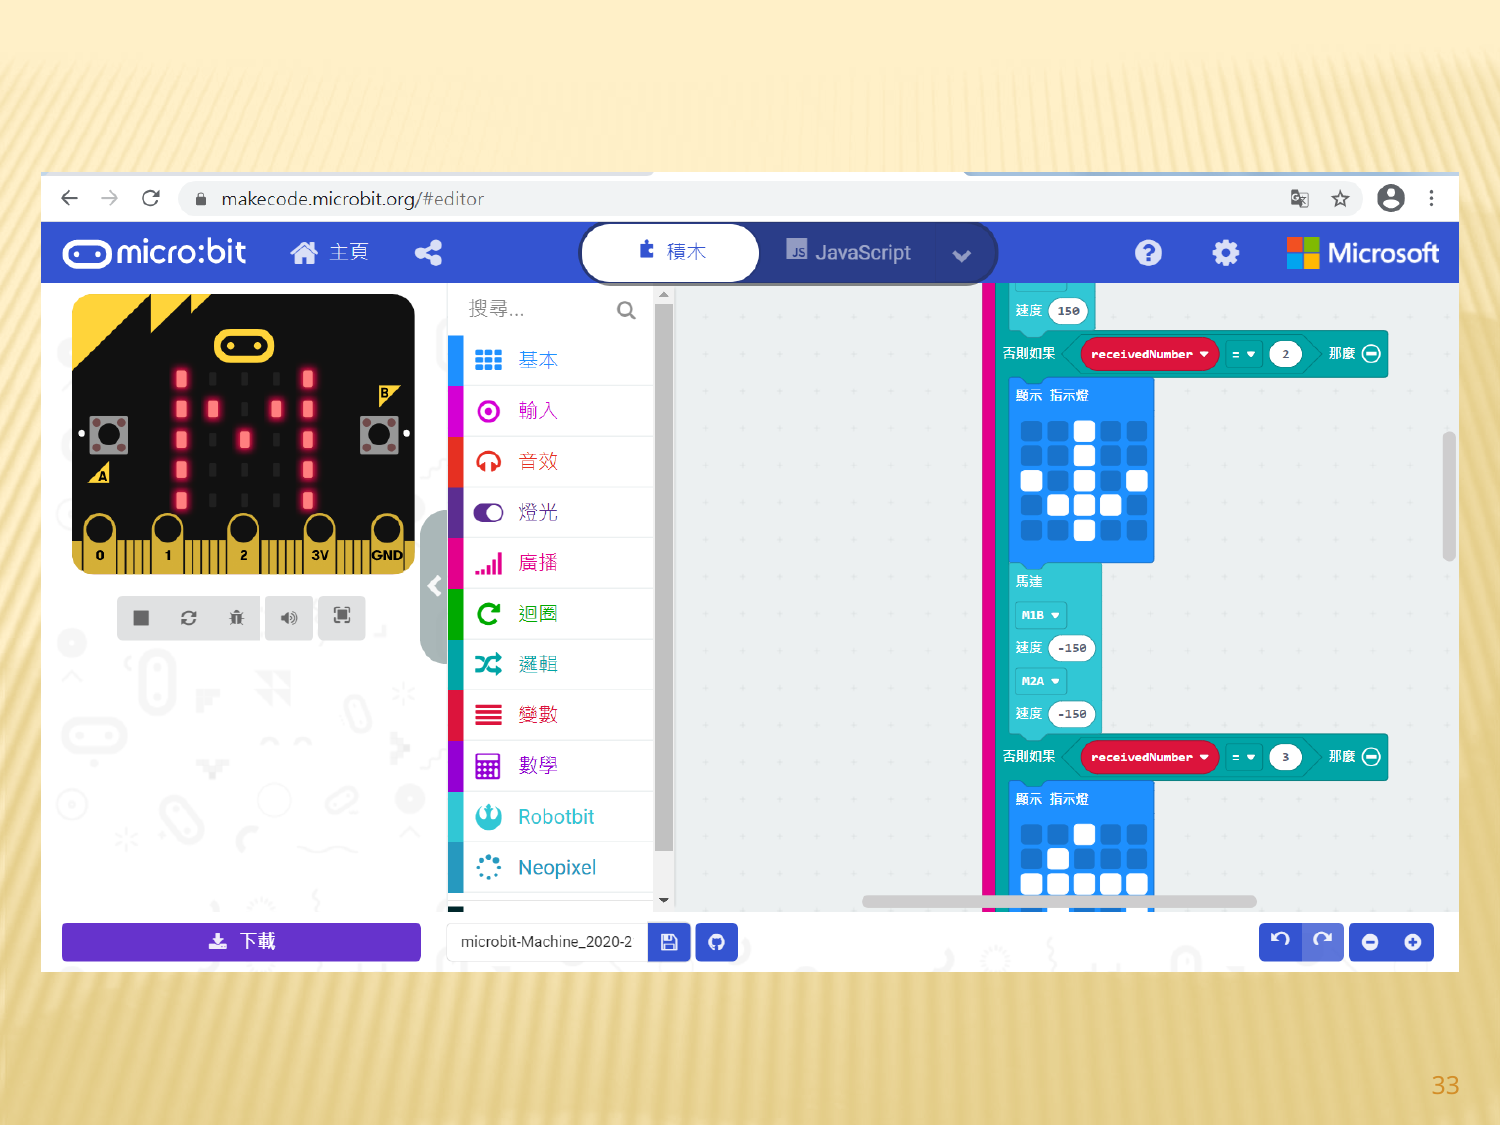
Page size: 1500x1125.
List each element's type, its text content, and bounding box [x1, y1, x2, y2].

picture [41, 172, 1459, 972]
slide_number 33 [1350, 1062, 1475, 1103]
